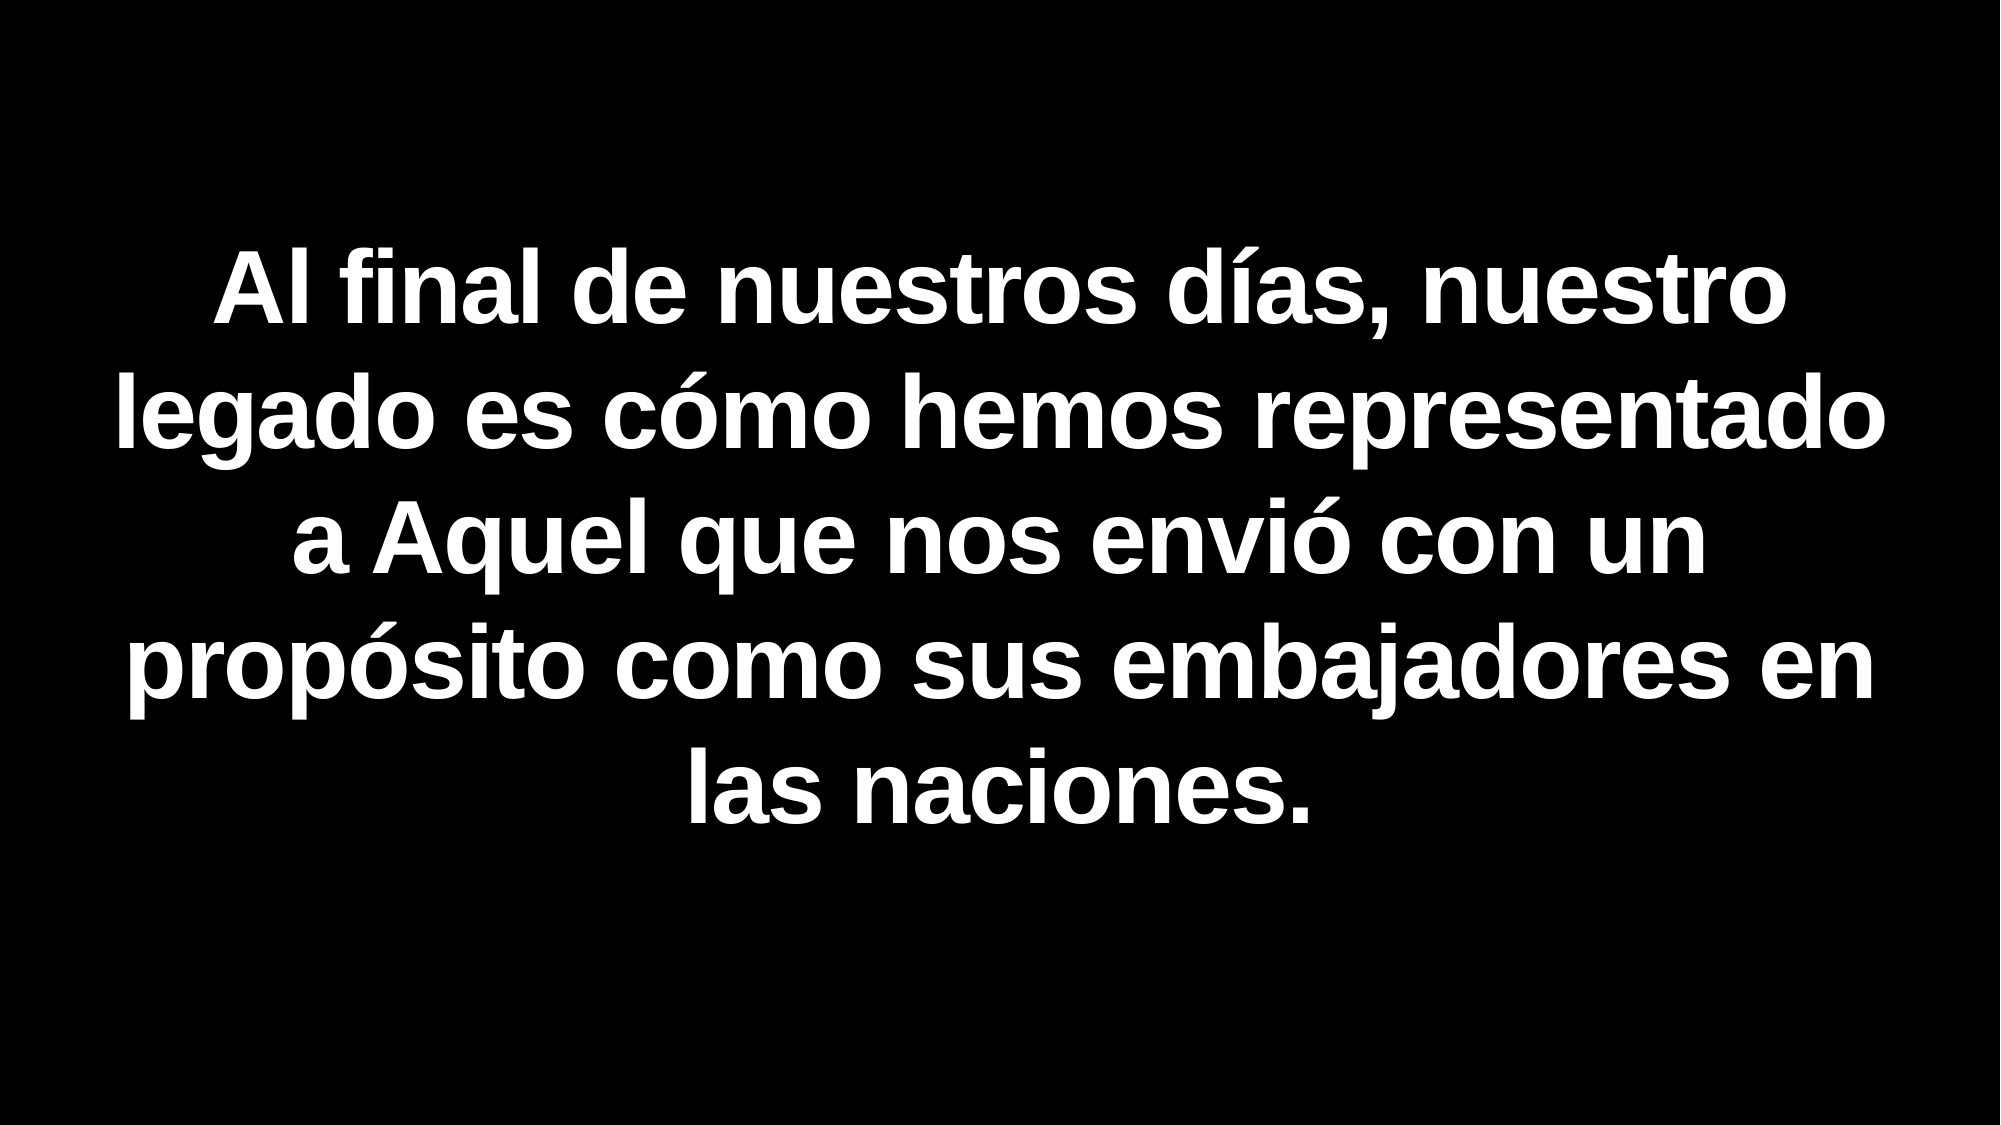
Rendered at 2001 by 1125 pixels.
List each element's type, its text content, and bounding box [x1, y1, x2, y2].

list Al final de nuestros días, nuestro legado es cómo hemos representado a Aquel que nos envió con un propósito como sus embajadores en las naciones. [65, 211, 1935, 914]
